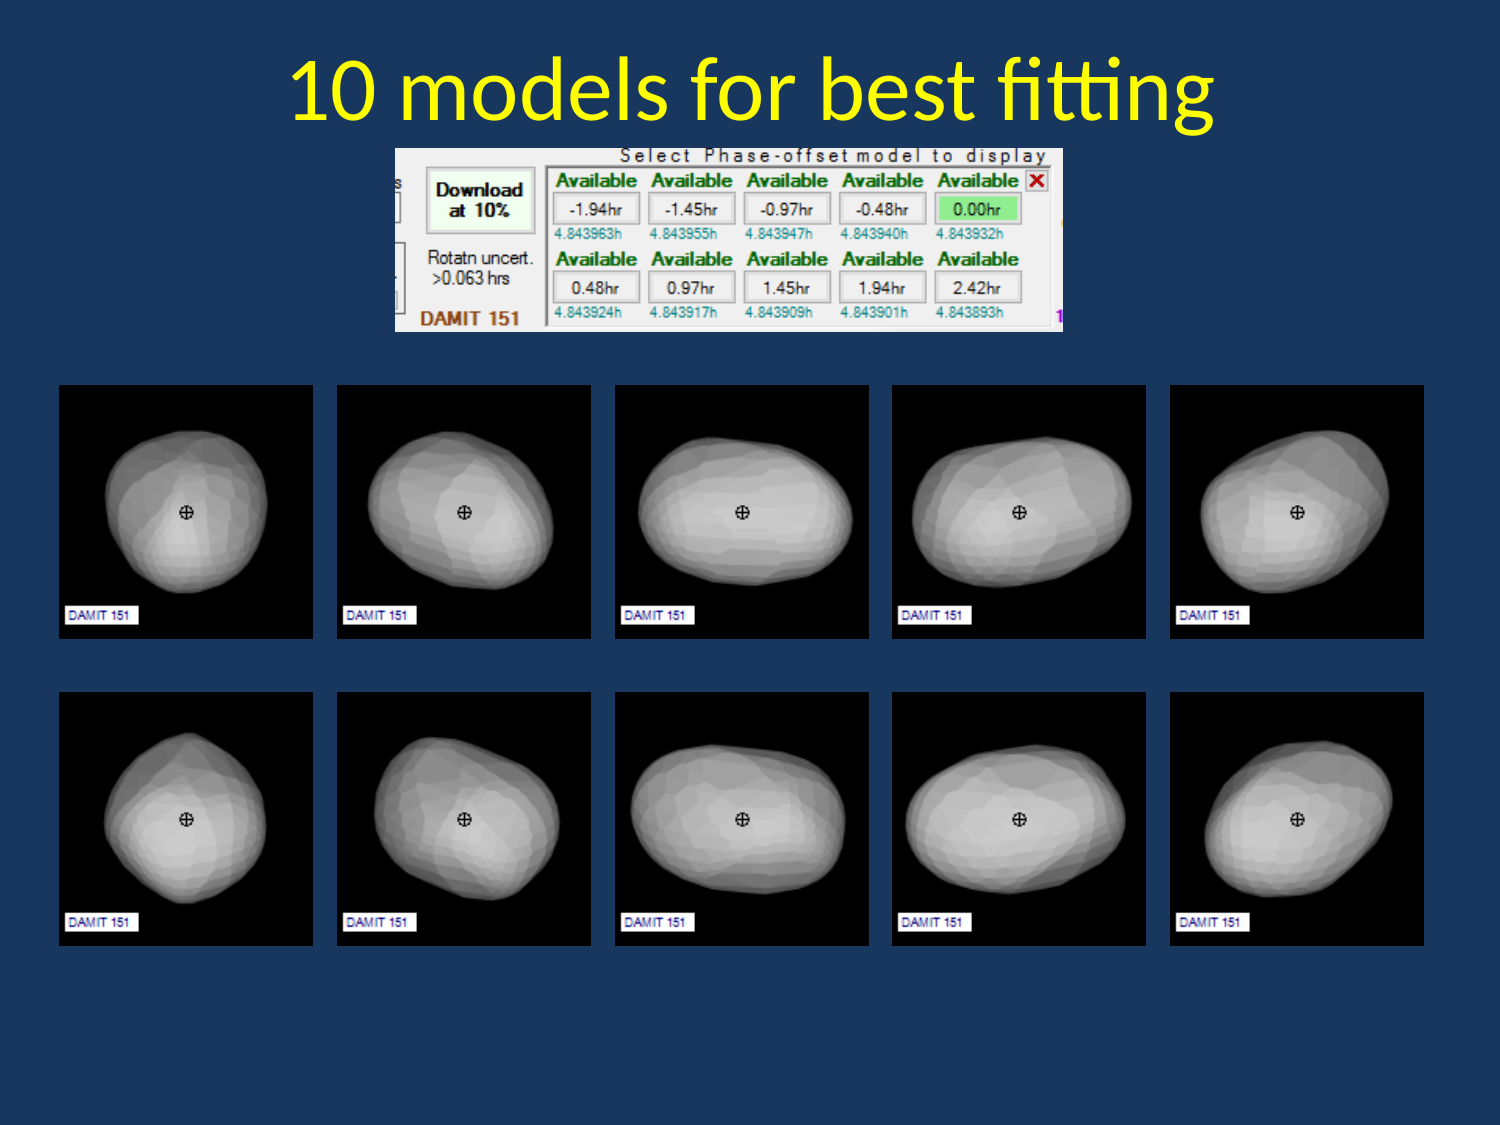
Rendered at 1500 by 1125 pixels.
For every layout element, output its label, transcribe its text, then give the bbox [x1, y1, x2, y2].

picture [892, 692, 1146, 946]
picture [614, 692, 869, 946]
picture [1169, 692, 1424, 946]
picture [1169, 385, 1424, 639]
picture [59, 692, 314, 946]
picture [337, 692, 591, 946]
picture [337, 385, 591, 639]
picture [892, 385, 1146, 639]
picture [614, 385, 869, 639]
title 10 models for best fitting [76, 19, 1425, 149]
picture [395, 148, 1063, 333]
picture [59, 385, 314, 639]
